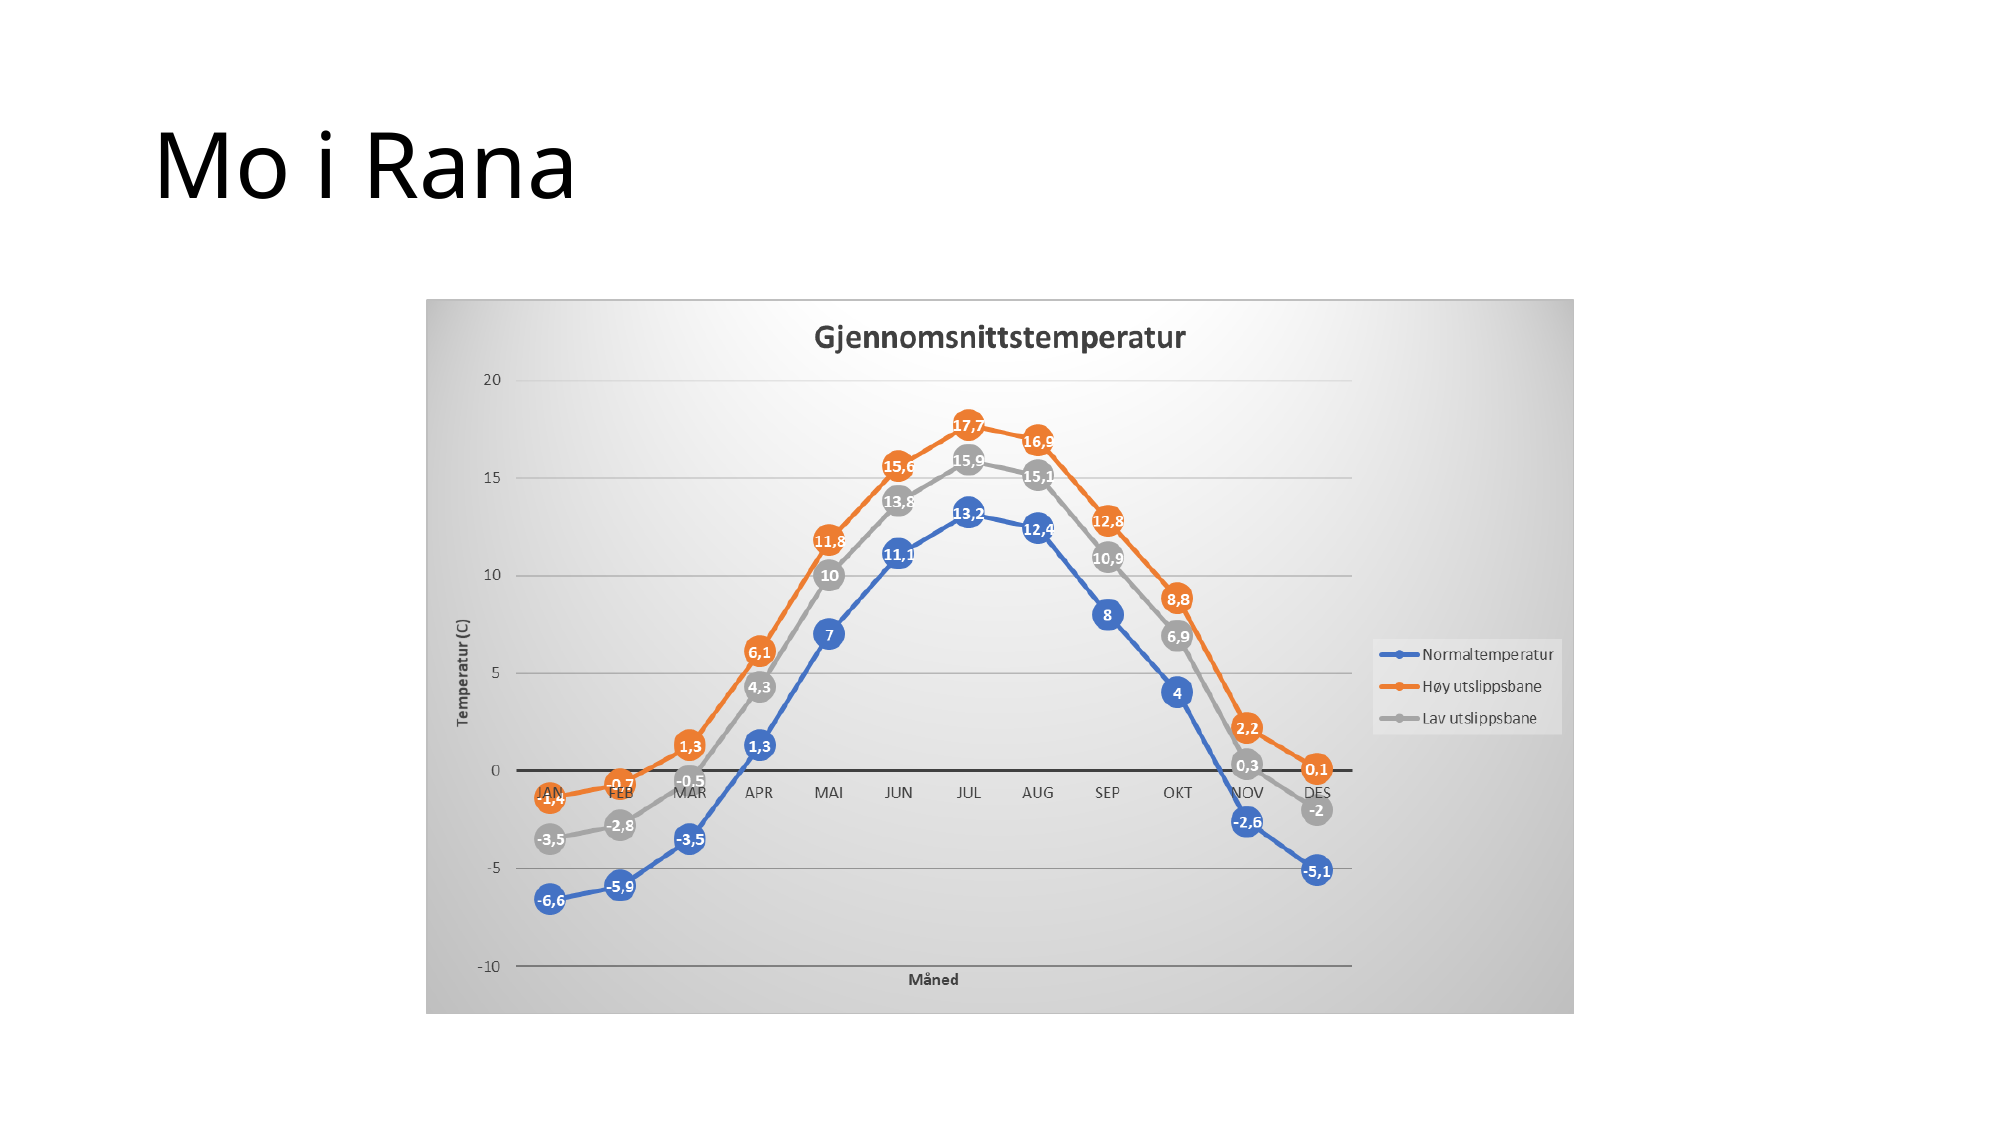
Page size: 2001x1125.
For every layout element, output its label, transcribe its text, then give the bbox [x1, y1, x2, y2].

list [426, 299, 1574, 1014]
title Mo i Rana [137, 59, 1863, 278]
